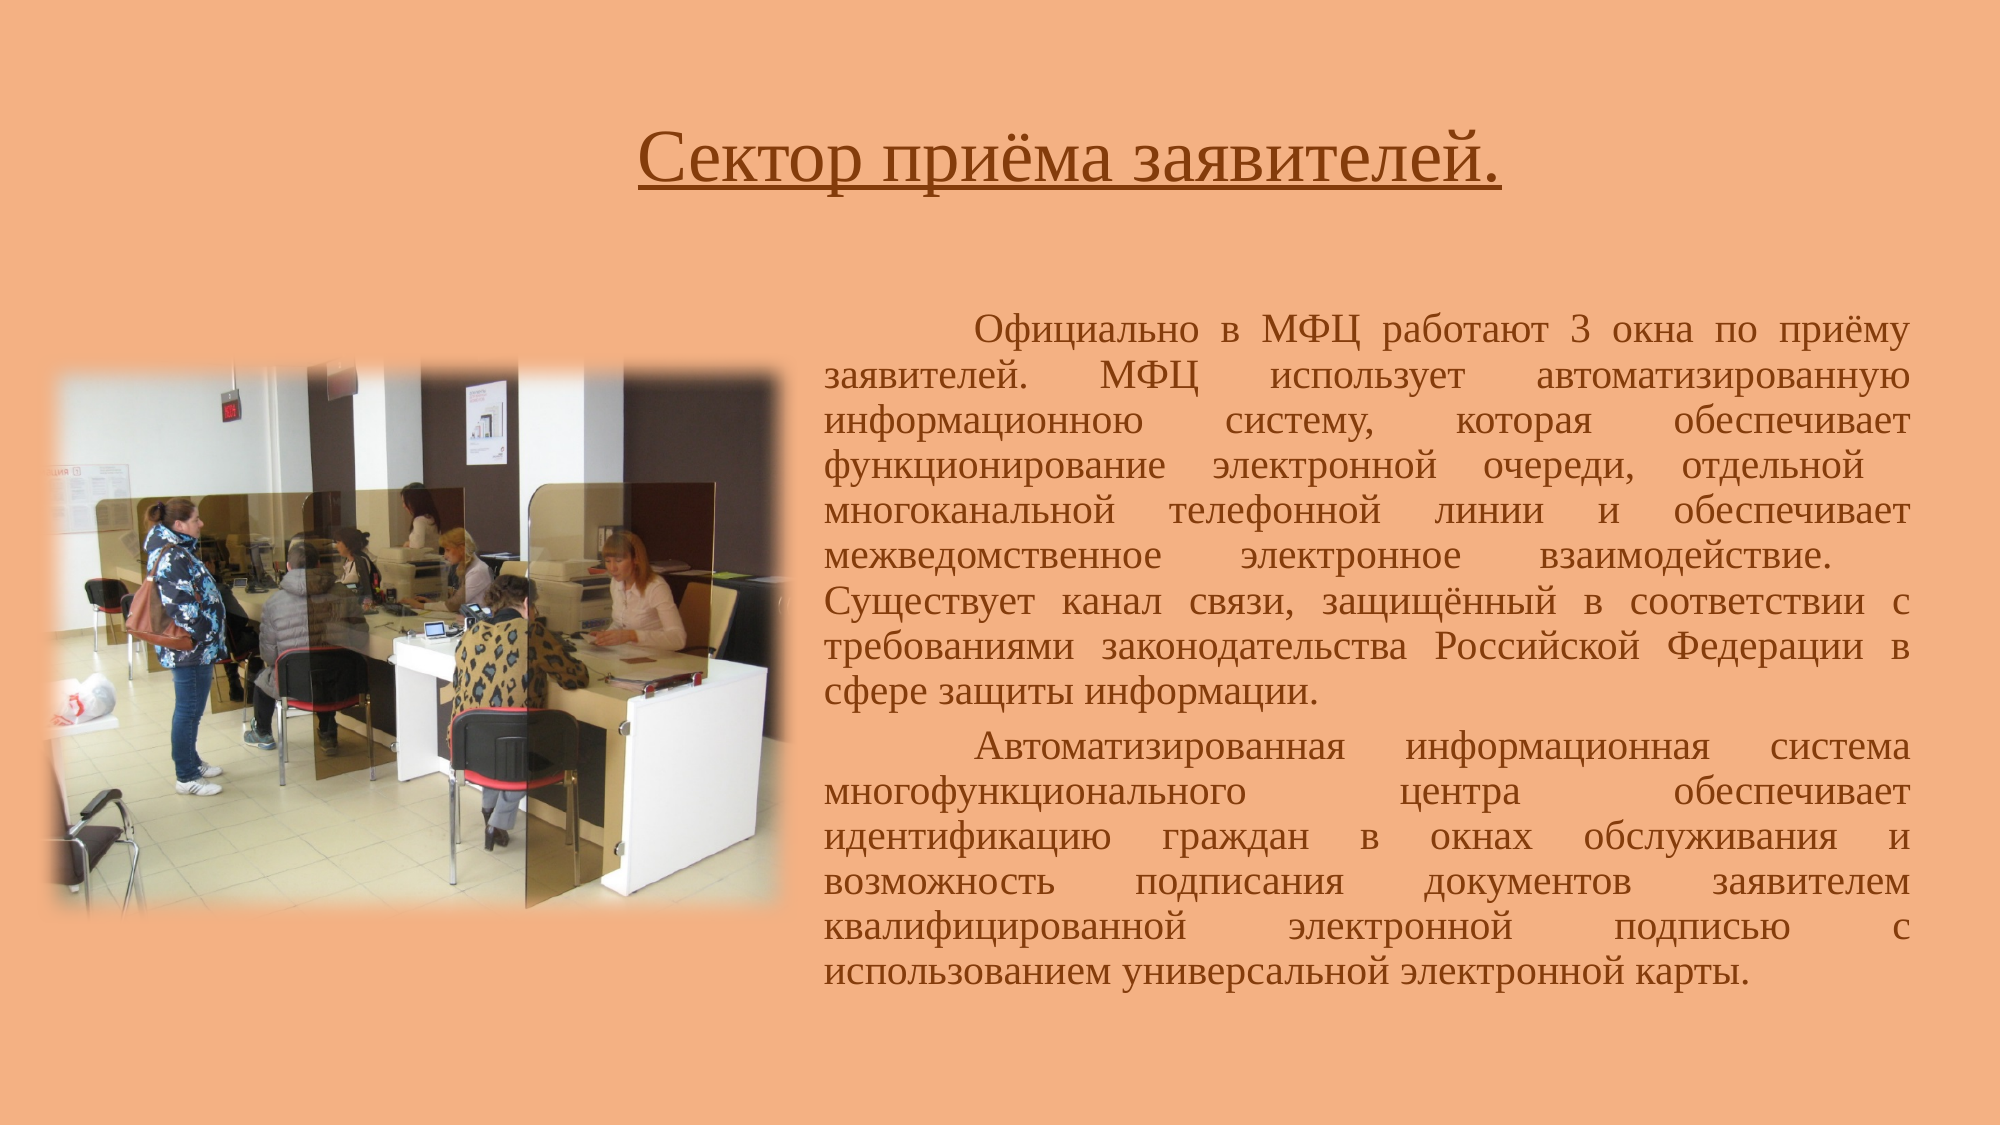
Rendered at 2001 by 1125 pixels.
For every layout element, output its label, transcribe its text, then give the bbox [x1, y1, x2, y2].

list Официально в МФЦ работают 3 окна по приёму заявителей. МФЦ использует автоматизированную информационною систему, которая обеспечивает функционирование электронной очереди, отдельной многоканальной телефонной линии и обеспечивает межведомственное электронное взаимодействие. Существует канал связи, защищённый в соответствии с требованиями законодательства Российской Федерации в сфере защиты информации. Автоматизированная информационная система многофункционального центра обеспечивает идентификацию граждан в окнах обслуживания и возможность подписания документов заявителем квалифицированной электронной подписью с использованием универсальной электронной карты. [733, 291, 1926, 1070]
title Сектор приёма заявителей. [225, 42, 1950, 261]
picture [37, 353, 798, 924]
